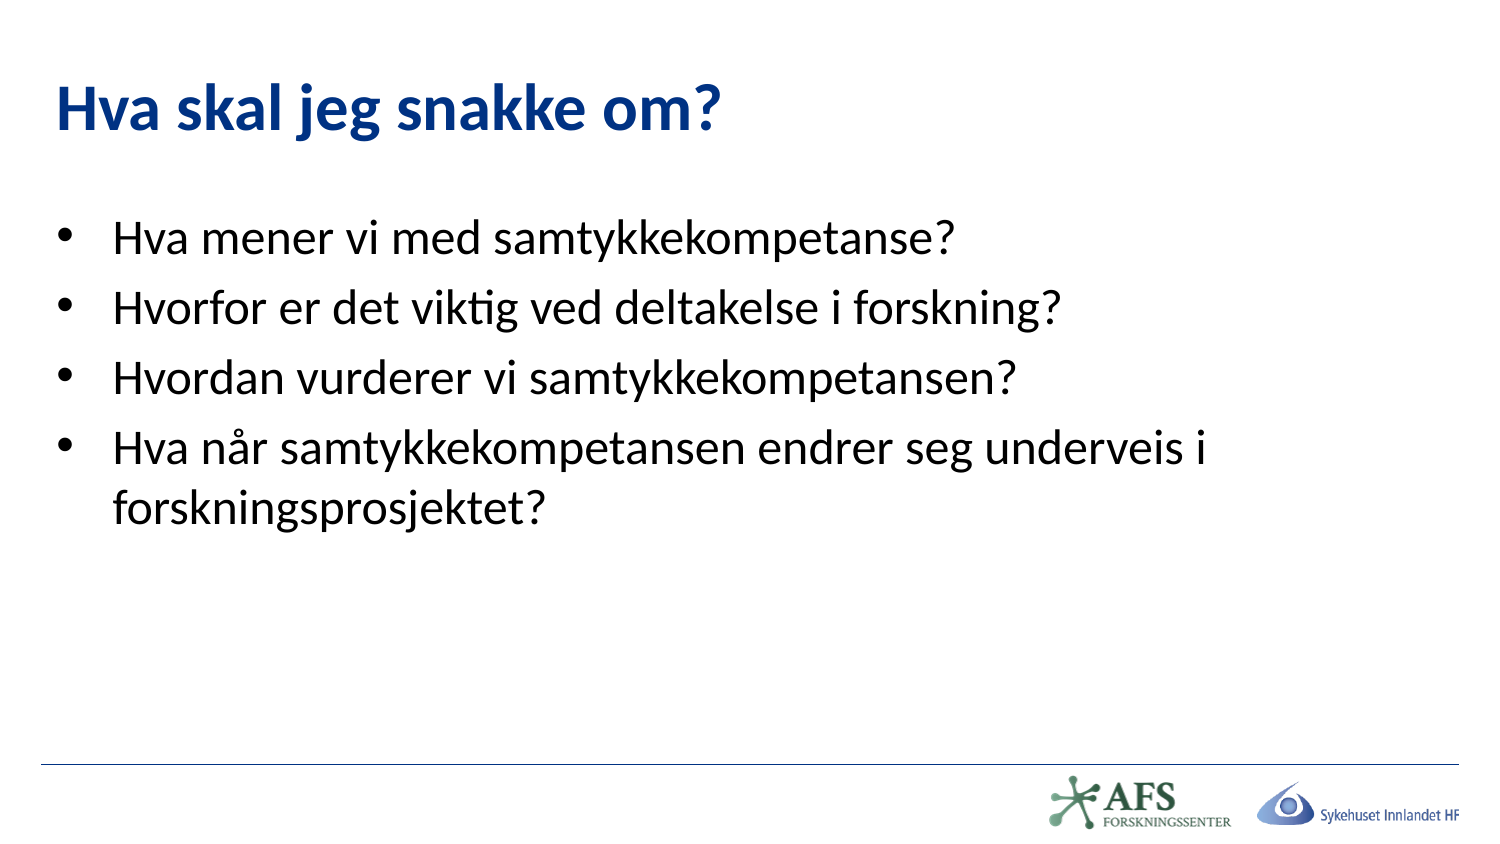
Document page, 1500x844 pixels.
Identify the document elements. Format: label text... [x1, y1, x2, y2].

list Hva mener vi med samtykkekompetanse? Hvorfor er det viktig ved deltakelse i forskning? Hvordan vurderer vi samtykkekompetansen? Hva når samtykkekompetansen endrer seg underveis i forskningsprosjektet? [41, 196, 1459, 754]
picture [1021, 757, 1459, 844]
title Hva skal jeg snakke om? [41, 33, 1459, 175]
